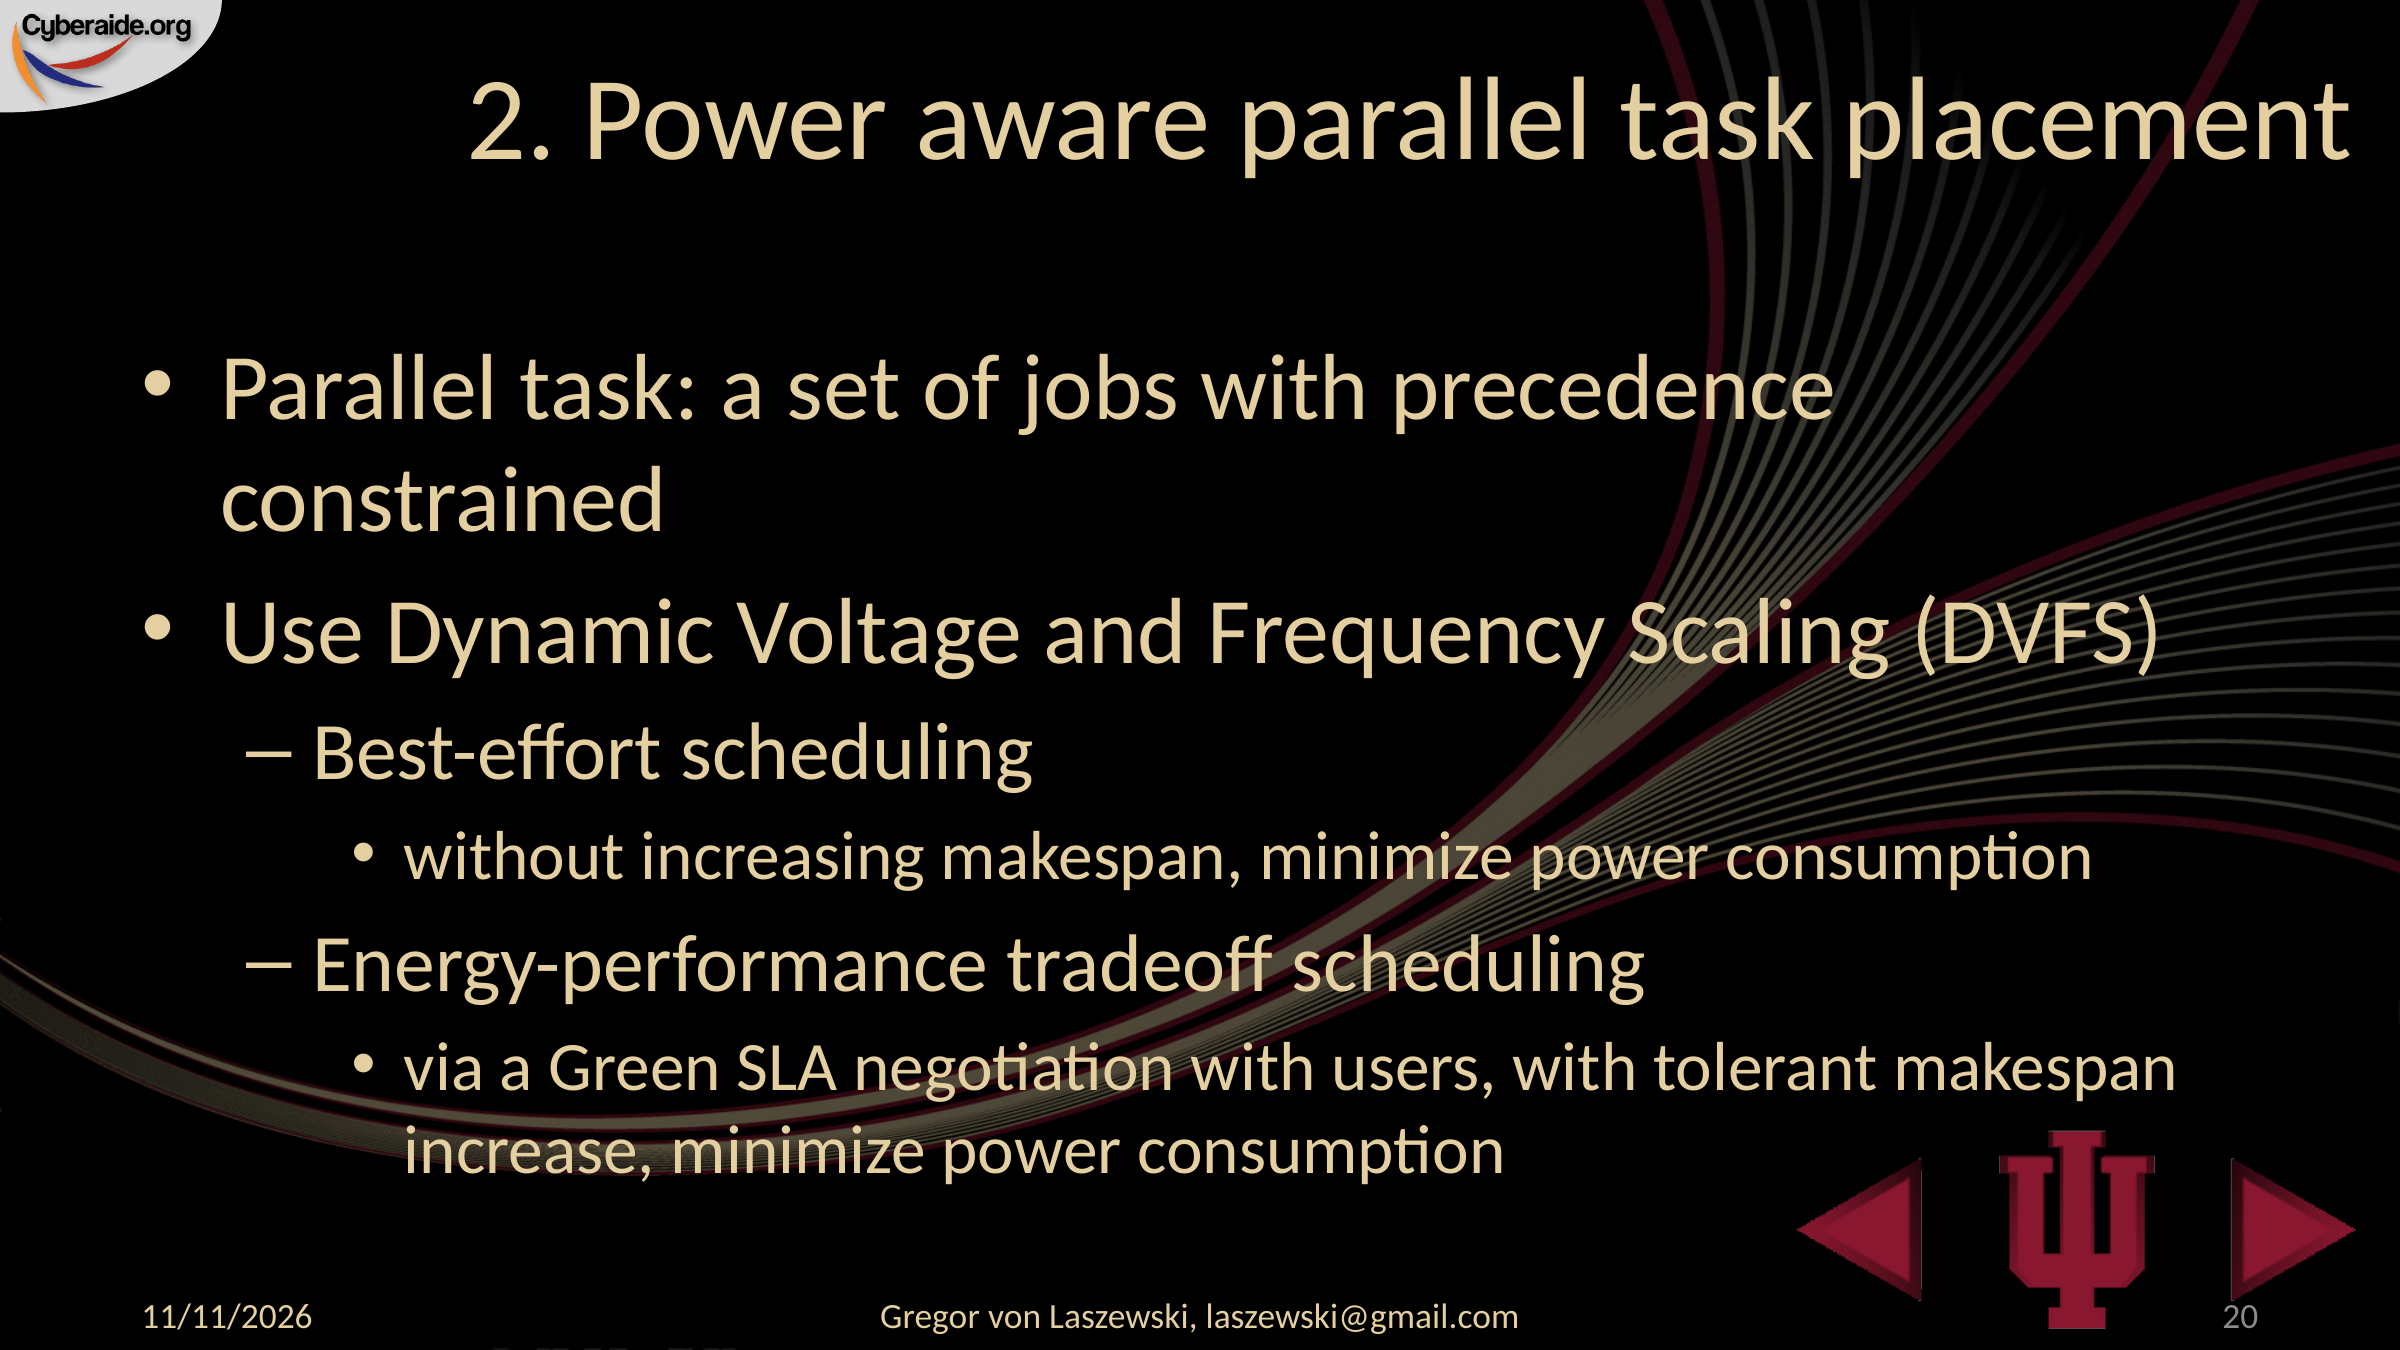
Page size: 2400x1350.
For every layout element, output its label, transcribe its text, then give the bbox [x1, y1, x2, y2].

footer Gregor von Laszewski, laszewski@gmail.com [680, 1278, 1719, 1350]
title 2. Power aware parallel task placement [420, 0, 2400, 225]
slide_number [120, 1278, 680, 1350]
picture [0, 0, 2400, 1350]
list Parallel task: a set of jobs with precedence constrained Use Dynamic Voltage and Frequency Scaling (DVFS) Best-effort scheduling without increasing makespan, minimize power consumption Energy-performance tradeoff scheduling via a Green SLA negotiation with users, with tolerant makespan increase, minimize power consumption [120, 315, 2280, 1206]
slide_number 20 [1719, 1278, 2280, 1350]
